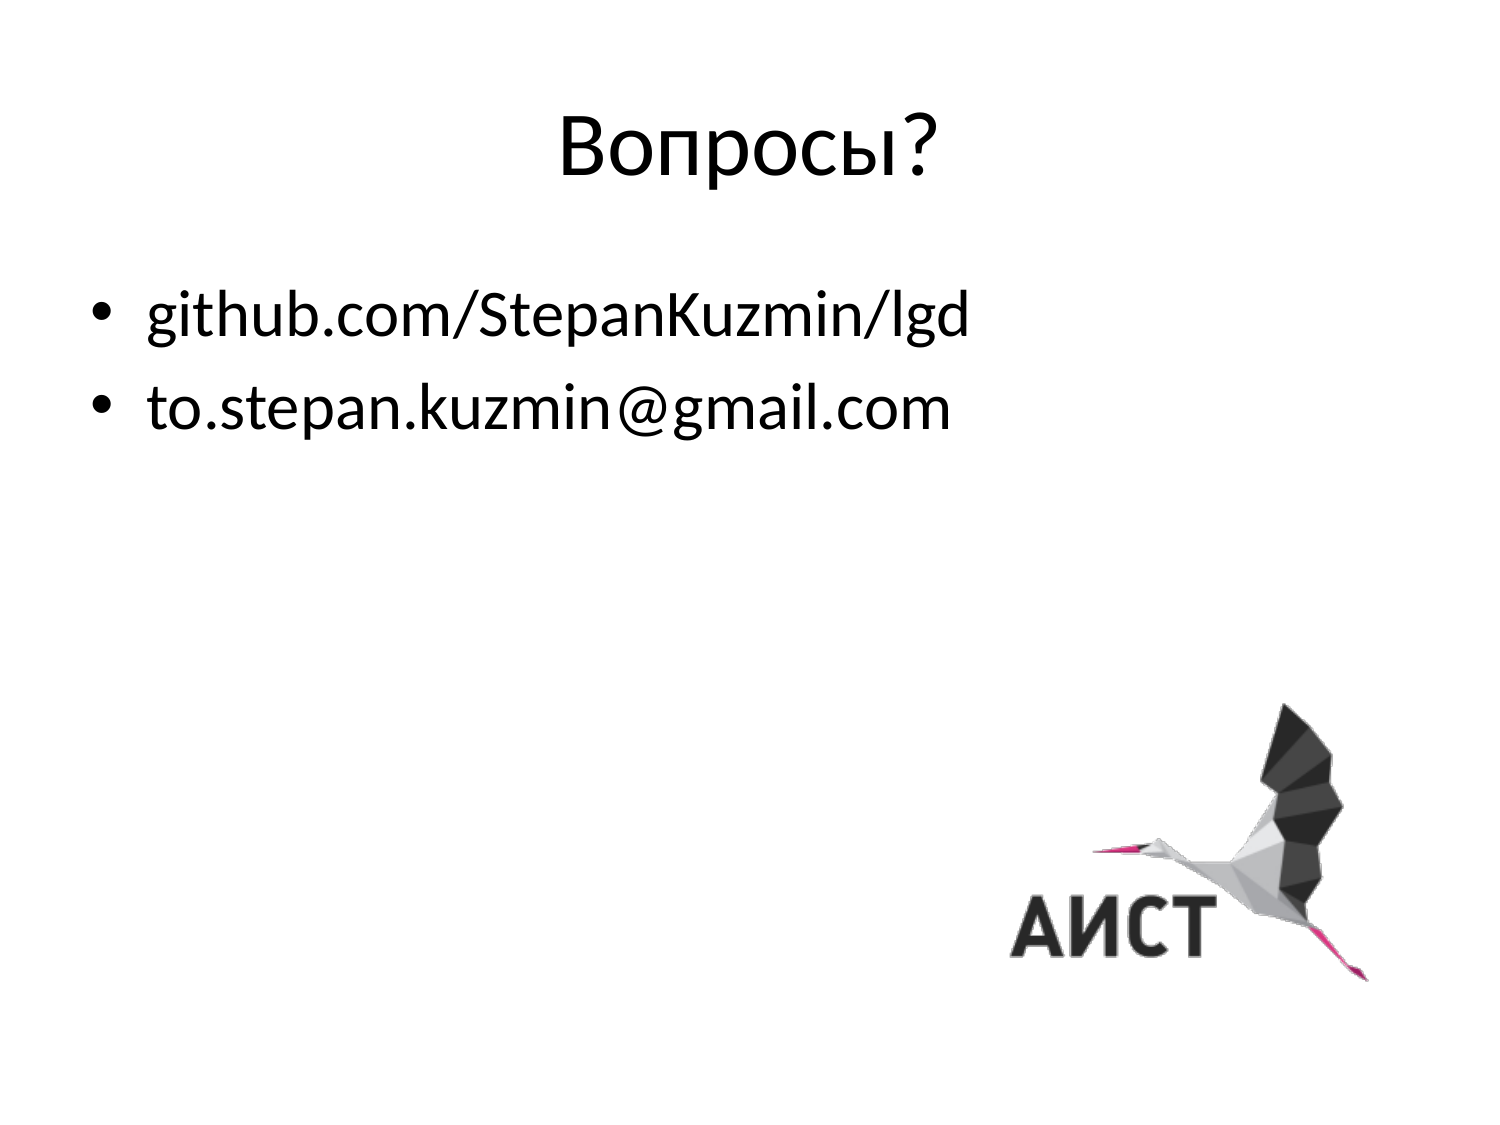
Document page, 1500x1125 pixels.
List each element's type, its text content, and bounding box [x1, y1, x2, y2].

list github.com/StepanKuzmin/lgd to.stepan.kuzmin@gmail.com [75, 262, 1425, 1005]
title Вопросы? [75, 45, 1425, 233]
picture [954, 682, 1426, 1006]
